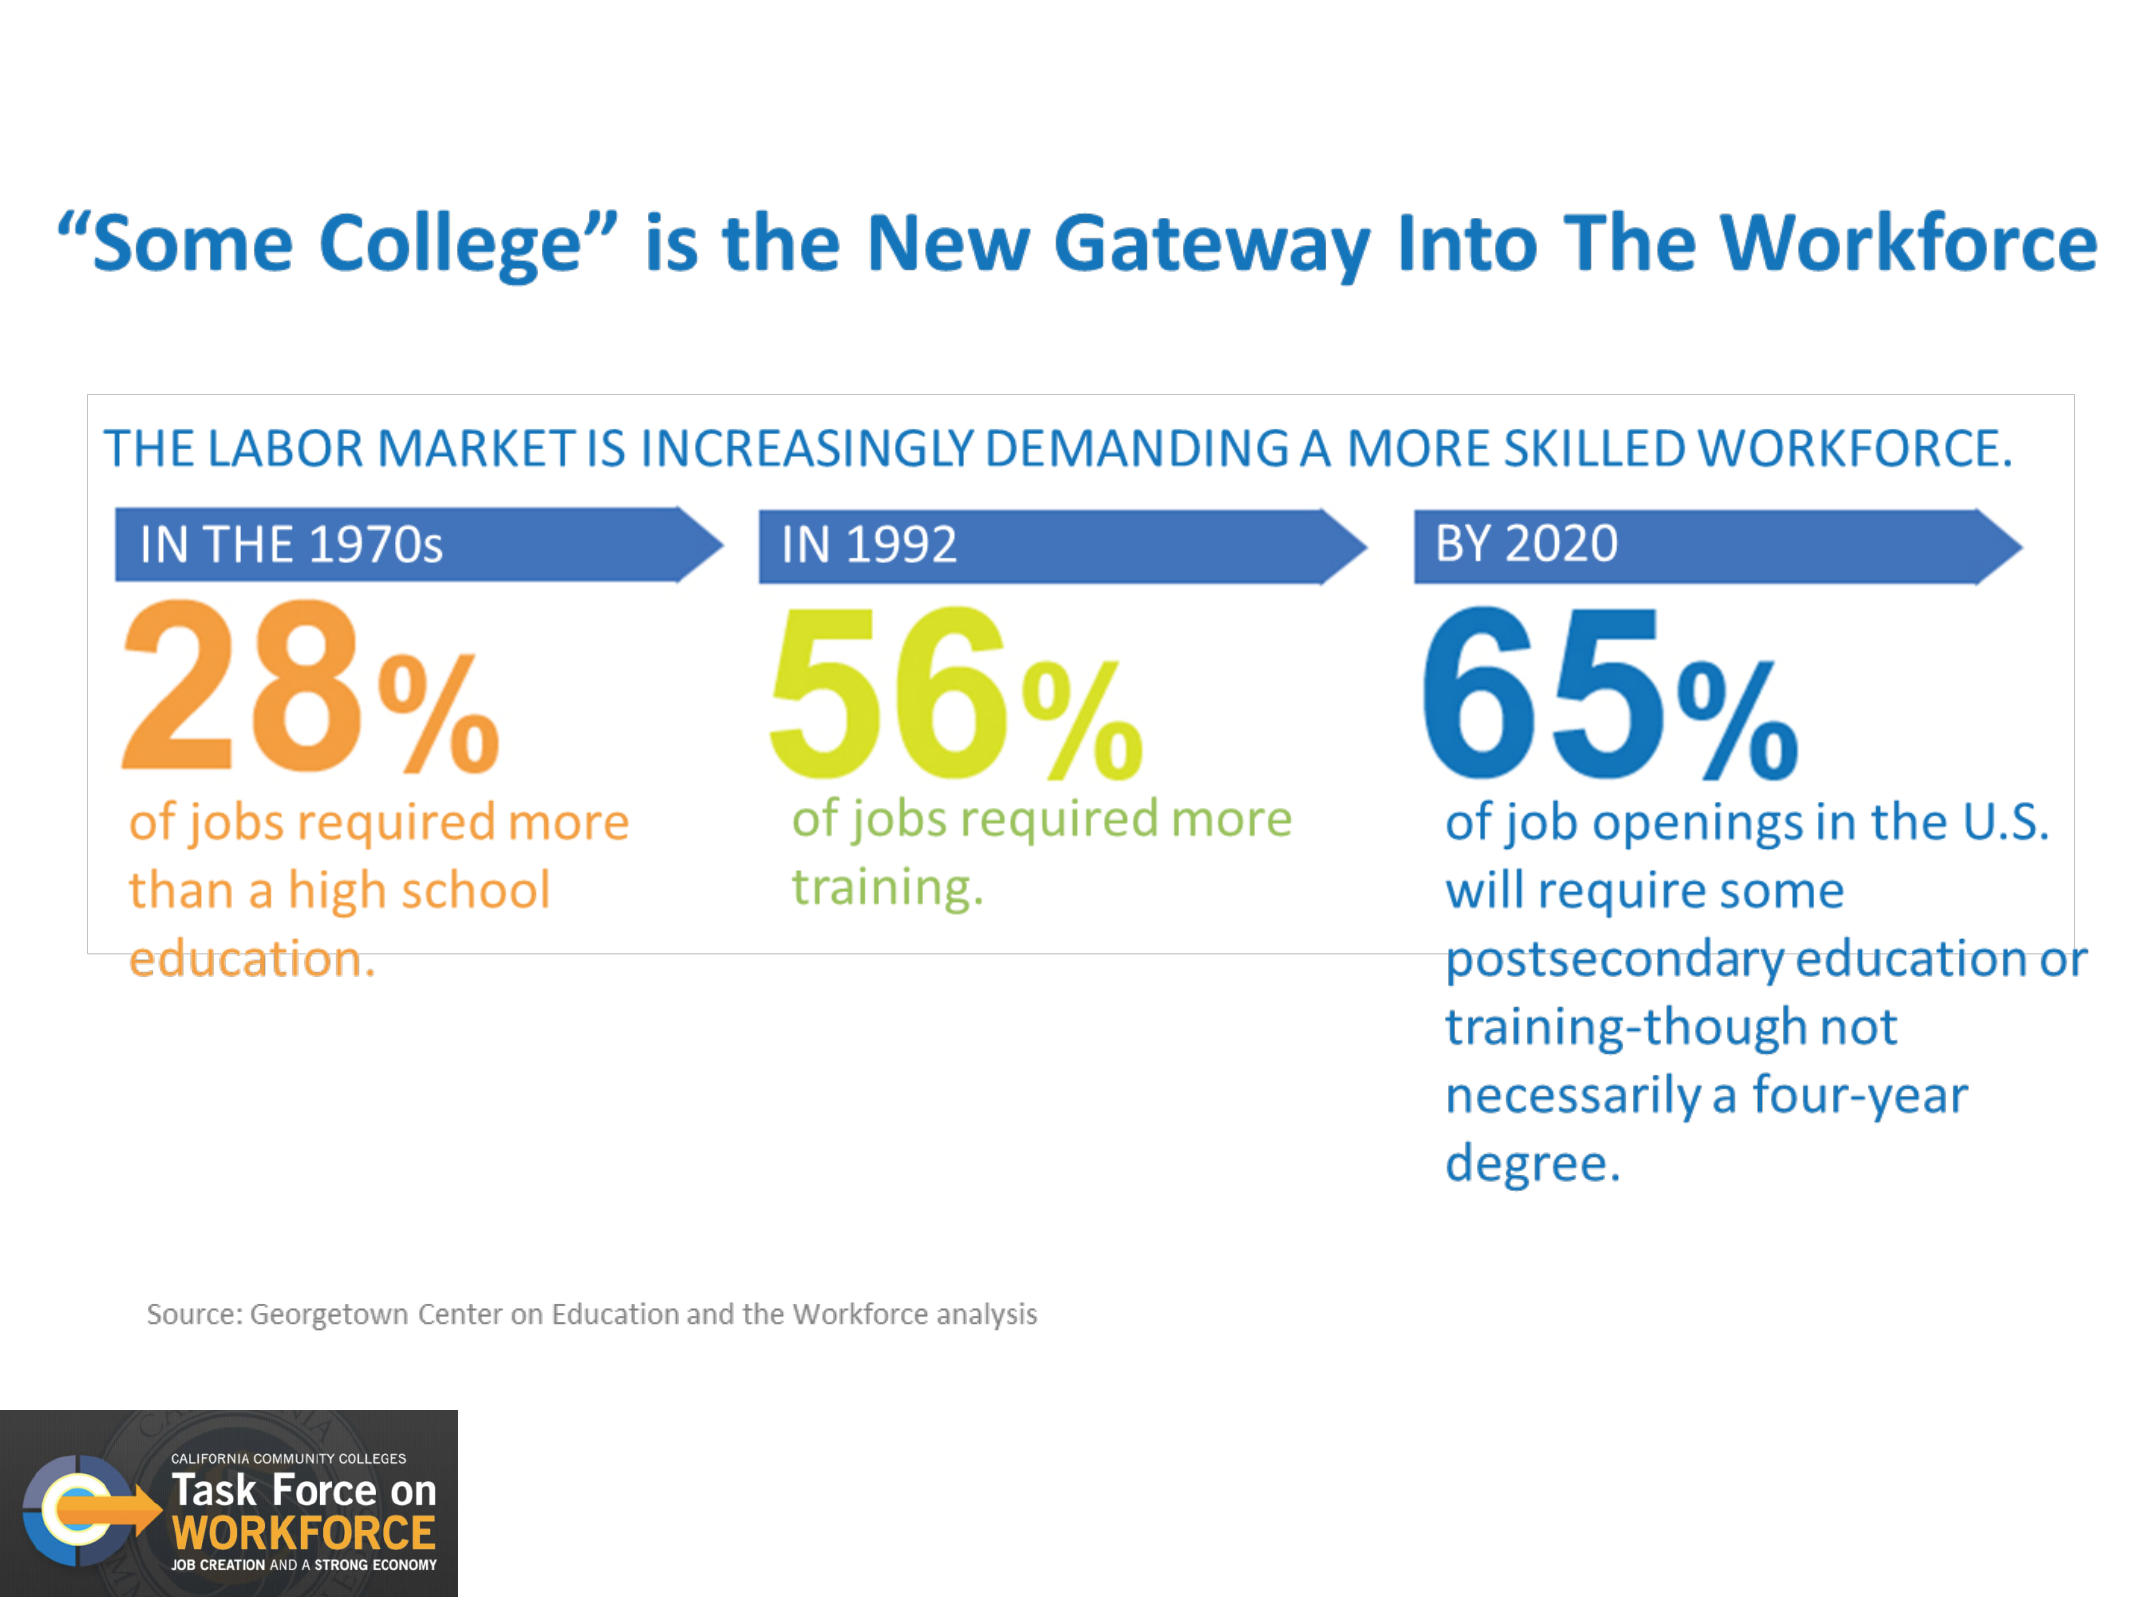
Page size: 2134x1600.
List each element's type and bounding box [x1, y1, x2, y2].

picture [0, 1410, 458, 1597]
picture [0, 161, 2134, 1353]
